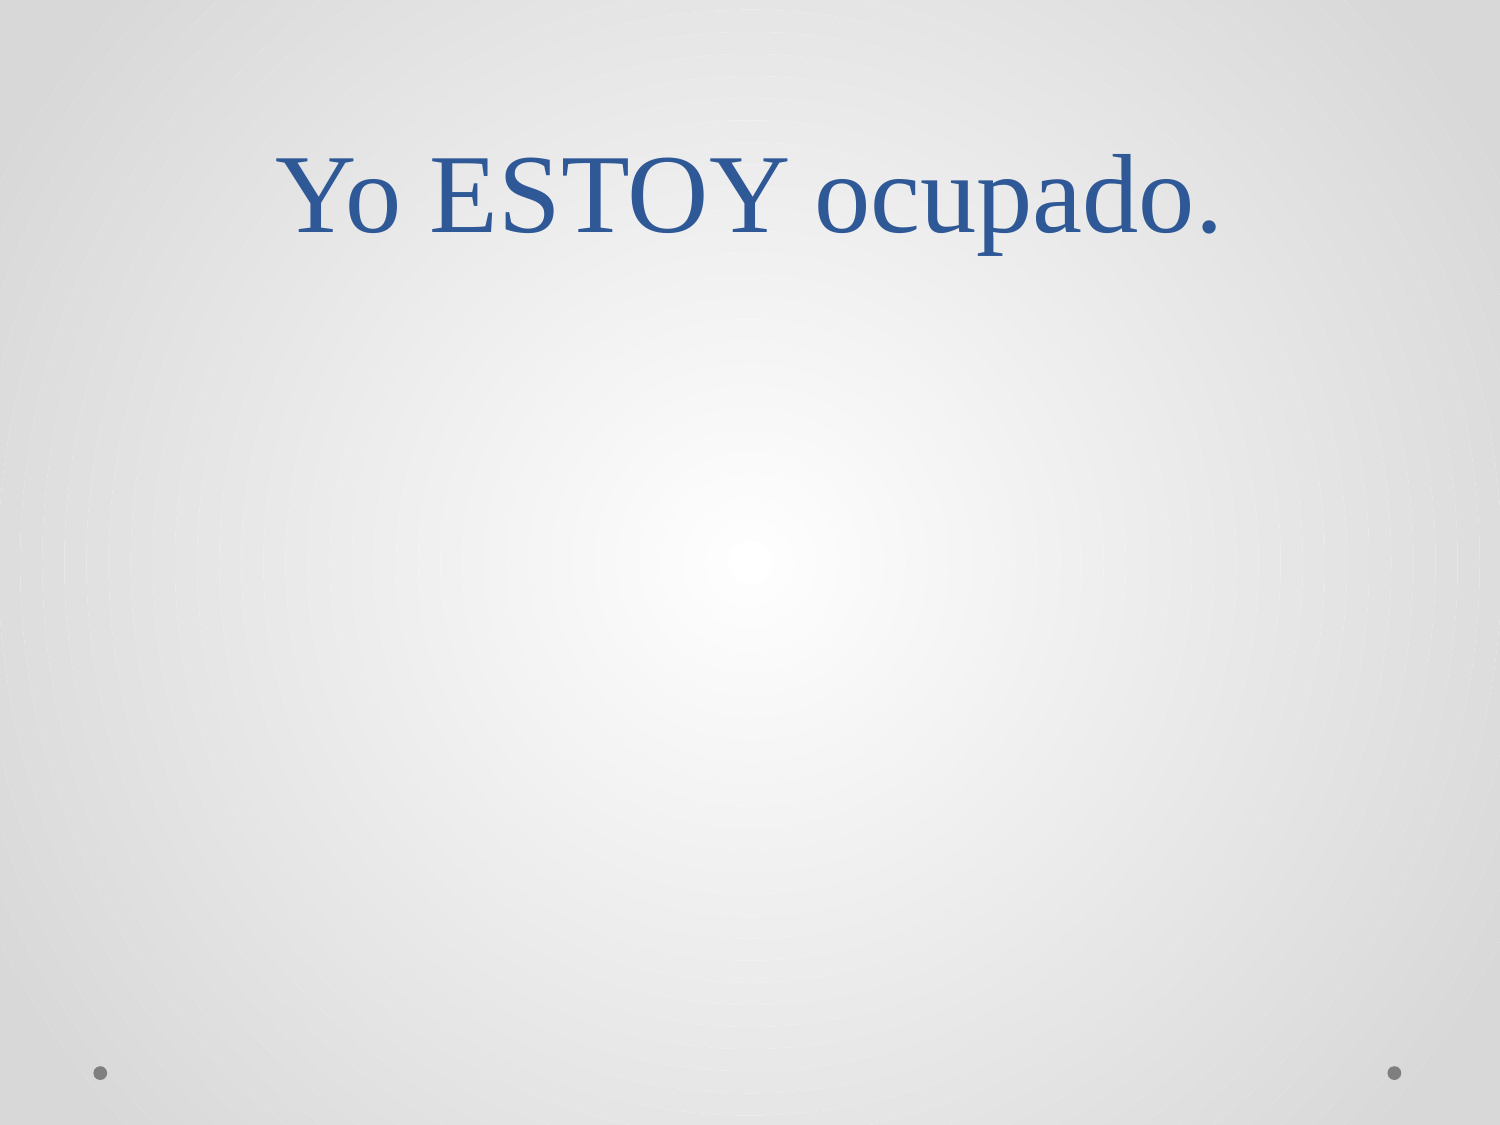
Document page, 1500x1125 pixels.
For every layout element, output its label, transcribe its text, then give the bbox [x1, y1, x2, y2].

title Yo ESTOY ocupado. [75, 0, 1425, 263]
